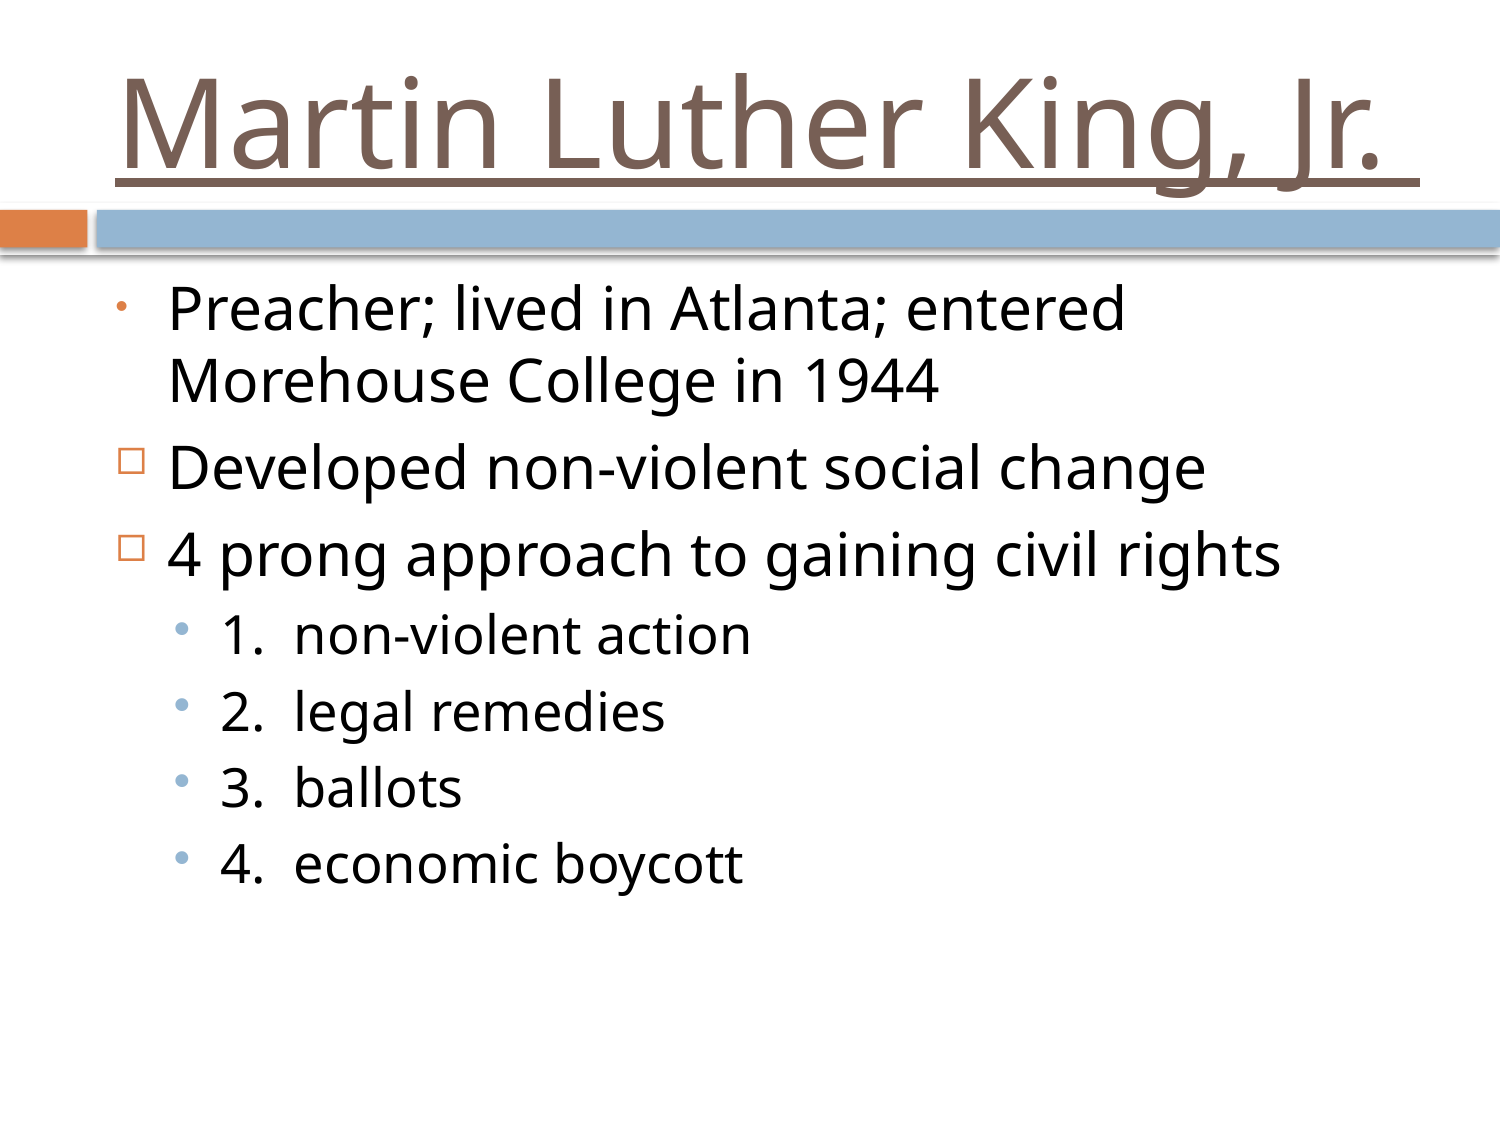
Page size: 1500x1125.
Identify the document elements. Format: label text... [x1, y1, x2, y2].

list Preacher; lived in Atlanta; entered Morehouse College in 1944 Developed non-violent social change 4 prong approach to gaining civil rights 1. non-violent action 2. legal remedies 3. ballots 4. economic boycott [100, 262, 1439, 1001]
title Martin Luther King, Jr. [100, 37, 1439, 201]
